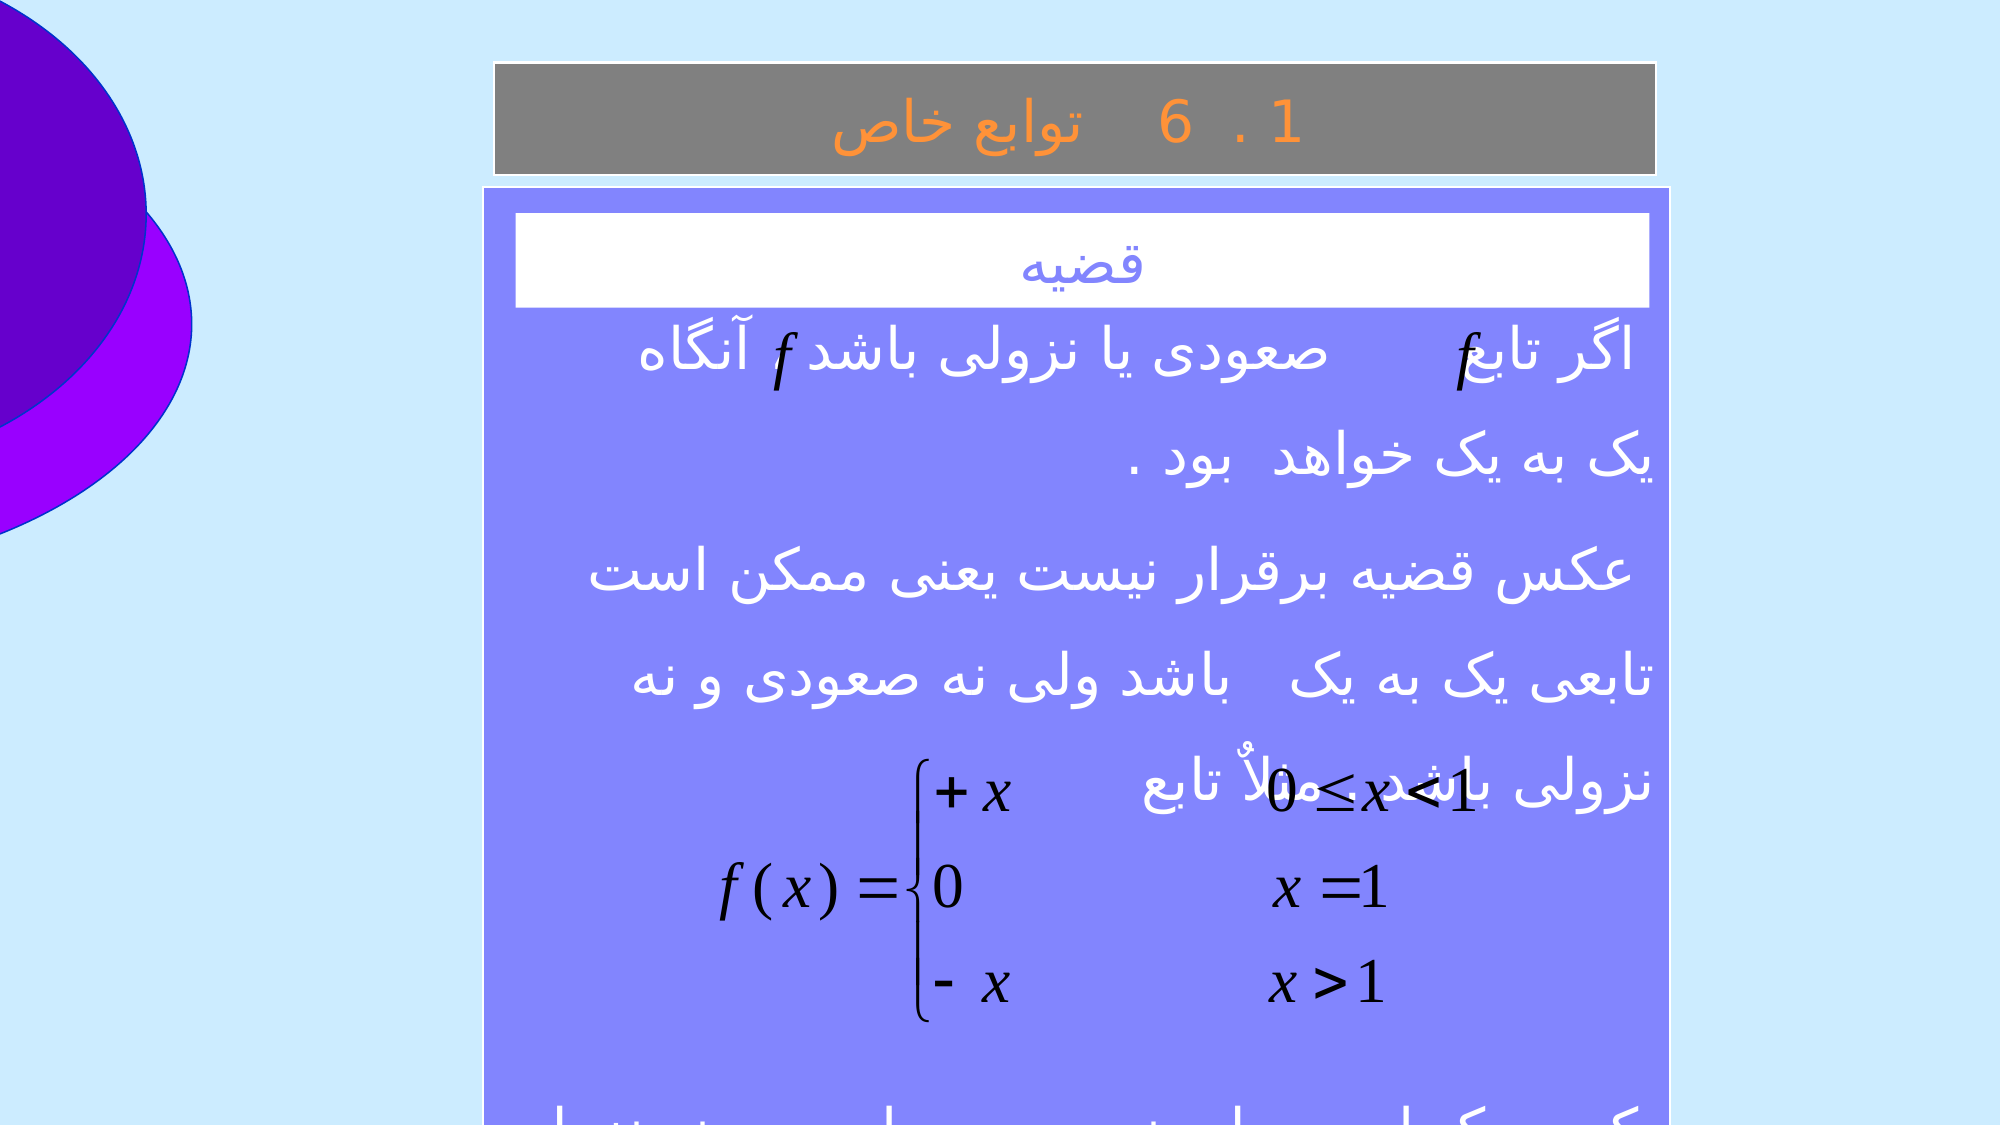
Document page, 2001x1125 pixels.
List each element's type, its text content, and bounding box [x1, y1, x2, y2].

text_box 1 . 6 توابع خاص [493, 62, 1657, 175]
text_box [704, 755, 1478, 1027]
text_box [758, 326, 810, 397]
text_box اگر تابع صعودی يا نزولی باشد ، آنگاه يک به يک خواهد بود . عکس قضيه برقرار نيست يعنی ممکن است تابعی يک به يک باشد ولی نه صعودی و نه نزولی باشد . مثلاٌ تابع يک به يک است ولی نه صعودی است و نه نزولی . [482, 186, 1671, 1125]
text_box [1441, 326, 1493, 397]
text_box قضيه [515, 213, 1650, 308]
